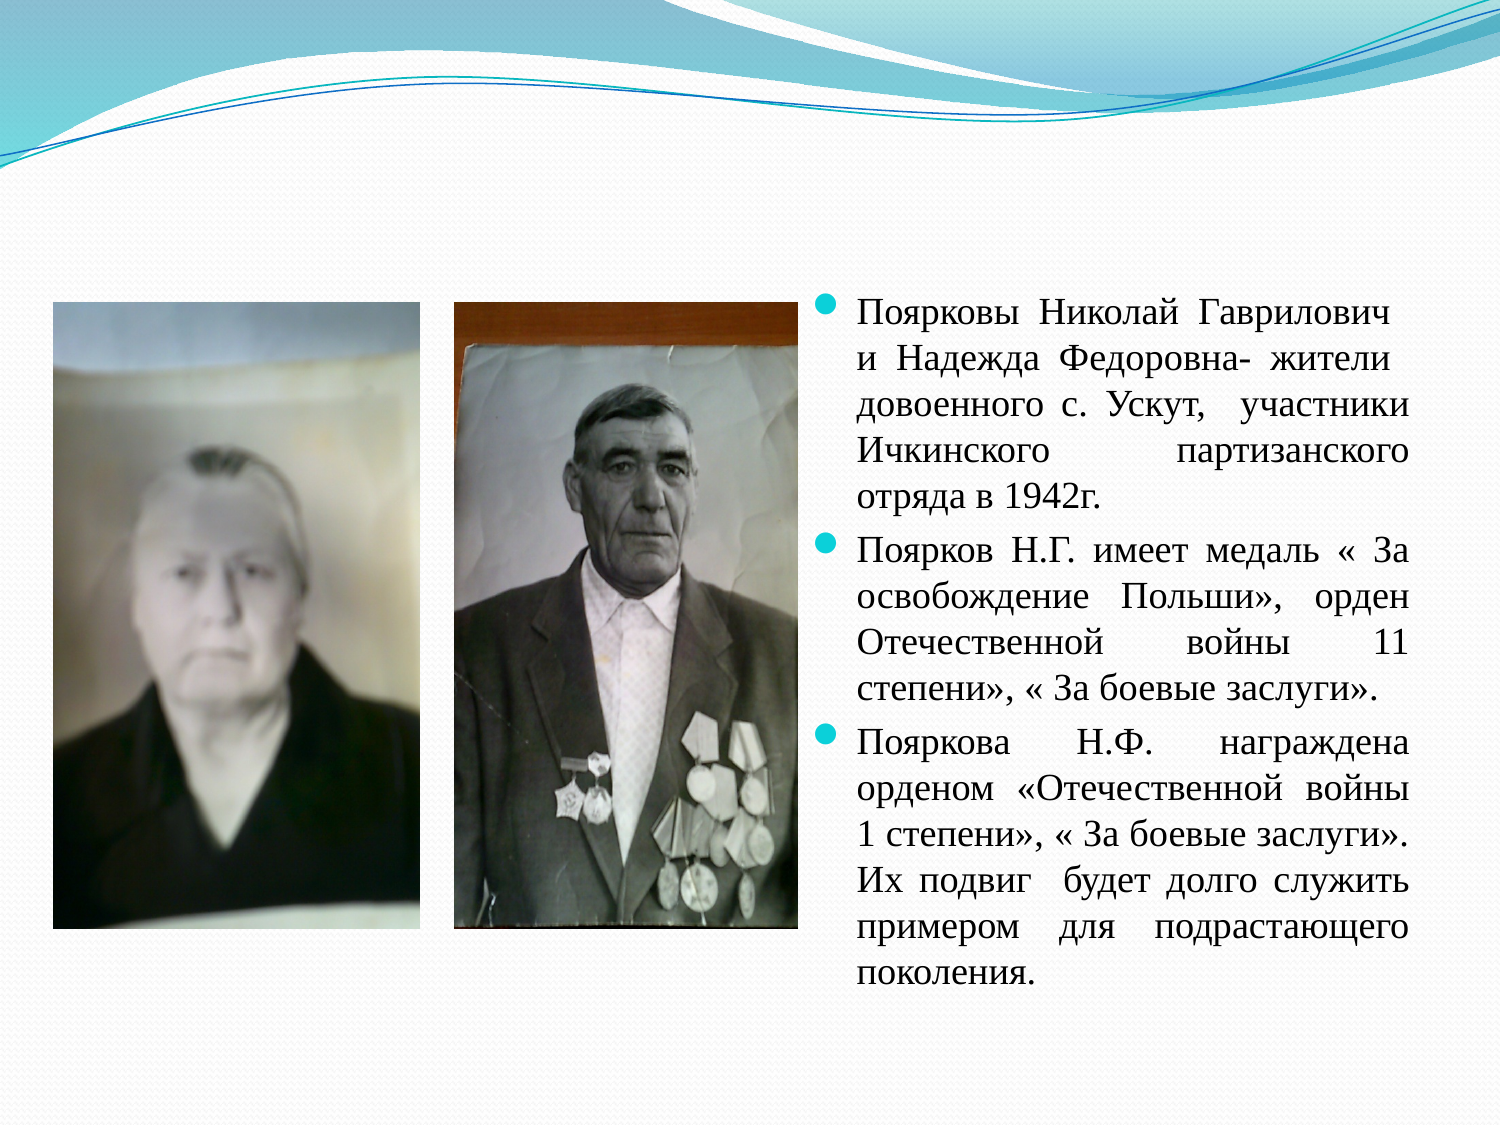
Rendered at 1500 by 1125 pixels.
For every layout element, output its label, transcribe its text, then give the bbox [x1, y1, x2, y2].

list Поярковы Николай Гаврилович и Надежда Федоровна- жители довоенного с. Ускут, участники Ичкинского партизанского отряда в 1942г. Поярков Н.Г. имеет медаль « За освобождение Польши», орден Отечественной войны 11 степени», « За боевые заслуги». Пояркова Н.Ф. награждена орденом «Отечественной войны 1 степени», « За боевые заслуги». Их подвиг будет долго служить примером для подрастающего поколения. [797, 278, 1425, 1012]
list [52, 302, 420, 929]
picture [454, 302, 798, 929]
